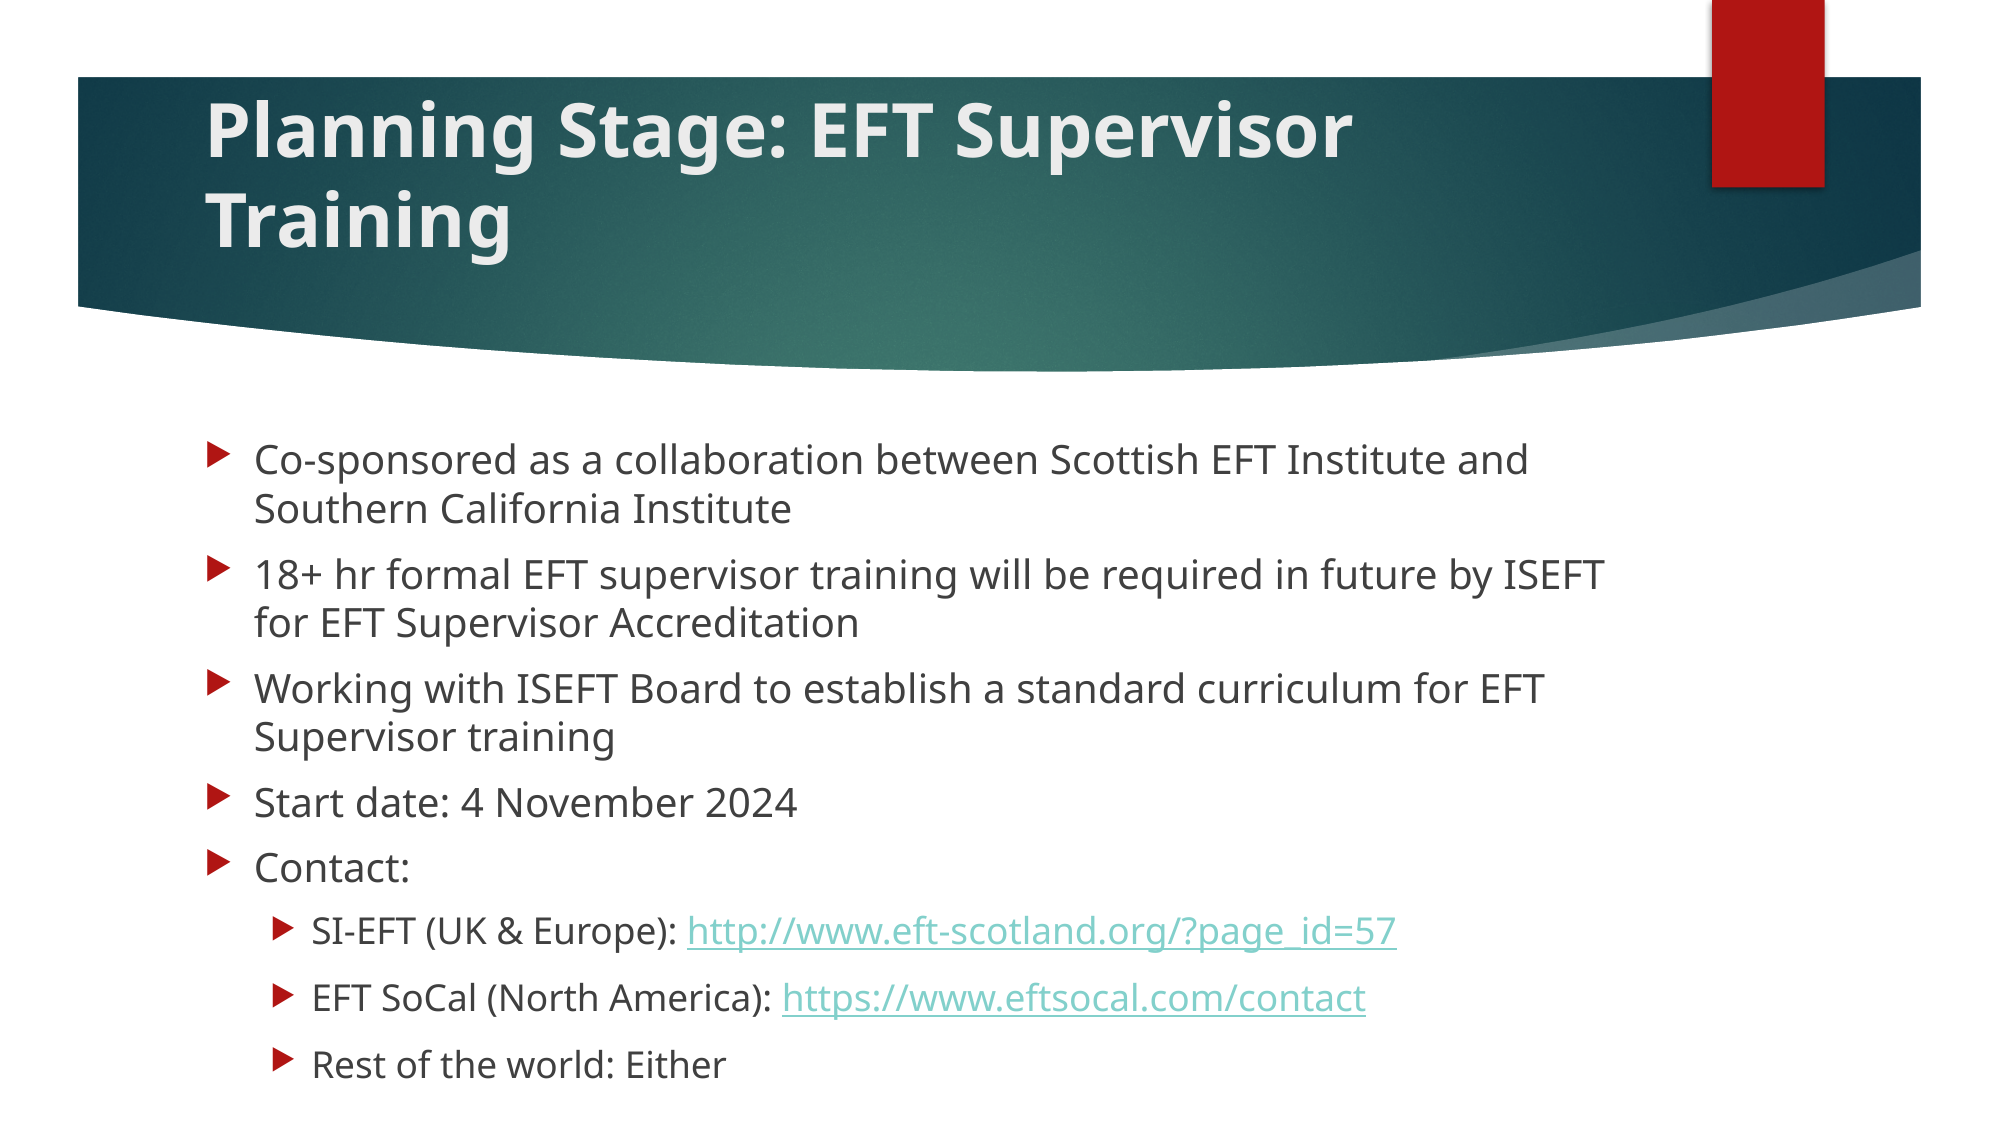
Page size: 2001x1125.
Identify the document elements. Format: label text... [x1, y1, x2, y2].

list Co-sponsored as a collaboration between Scottish EFT Institute and Southern California Institute 18+ hr formal EFT supervisor training will be required in future by ISEFT for EFT Supervisor Accreditation Working with ISEFT Board to establish a standard curriculum for EFT Supervisor training Start date: 4 November 2024 Contact: SI-EFT (UK & Europe): http://www.eft-scotland.org/?page_id=57 EFT SoCal (North America): https://www.eftsocal.com/contact Rest of the world: Either [189, 427, 1638, 1100]
title Planning Stage: EFT Supervisor Training [189, 159, 1638, 276]
